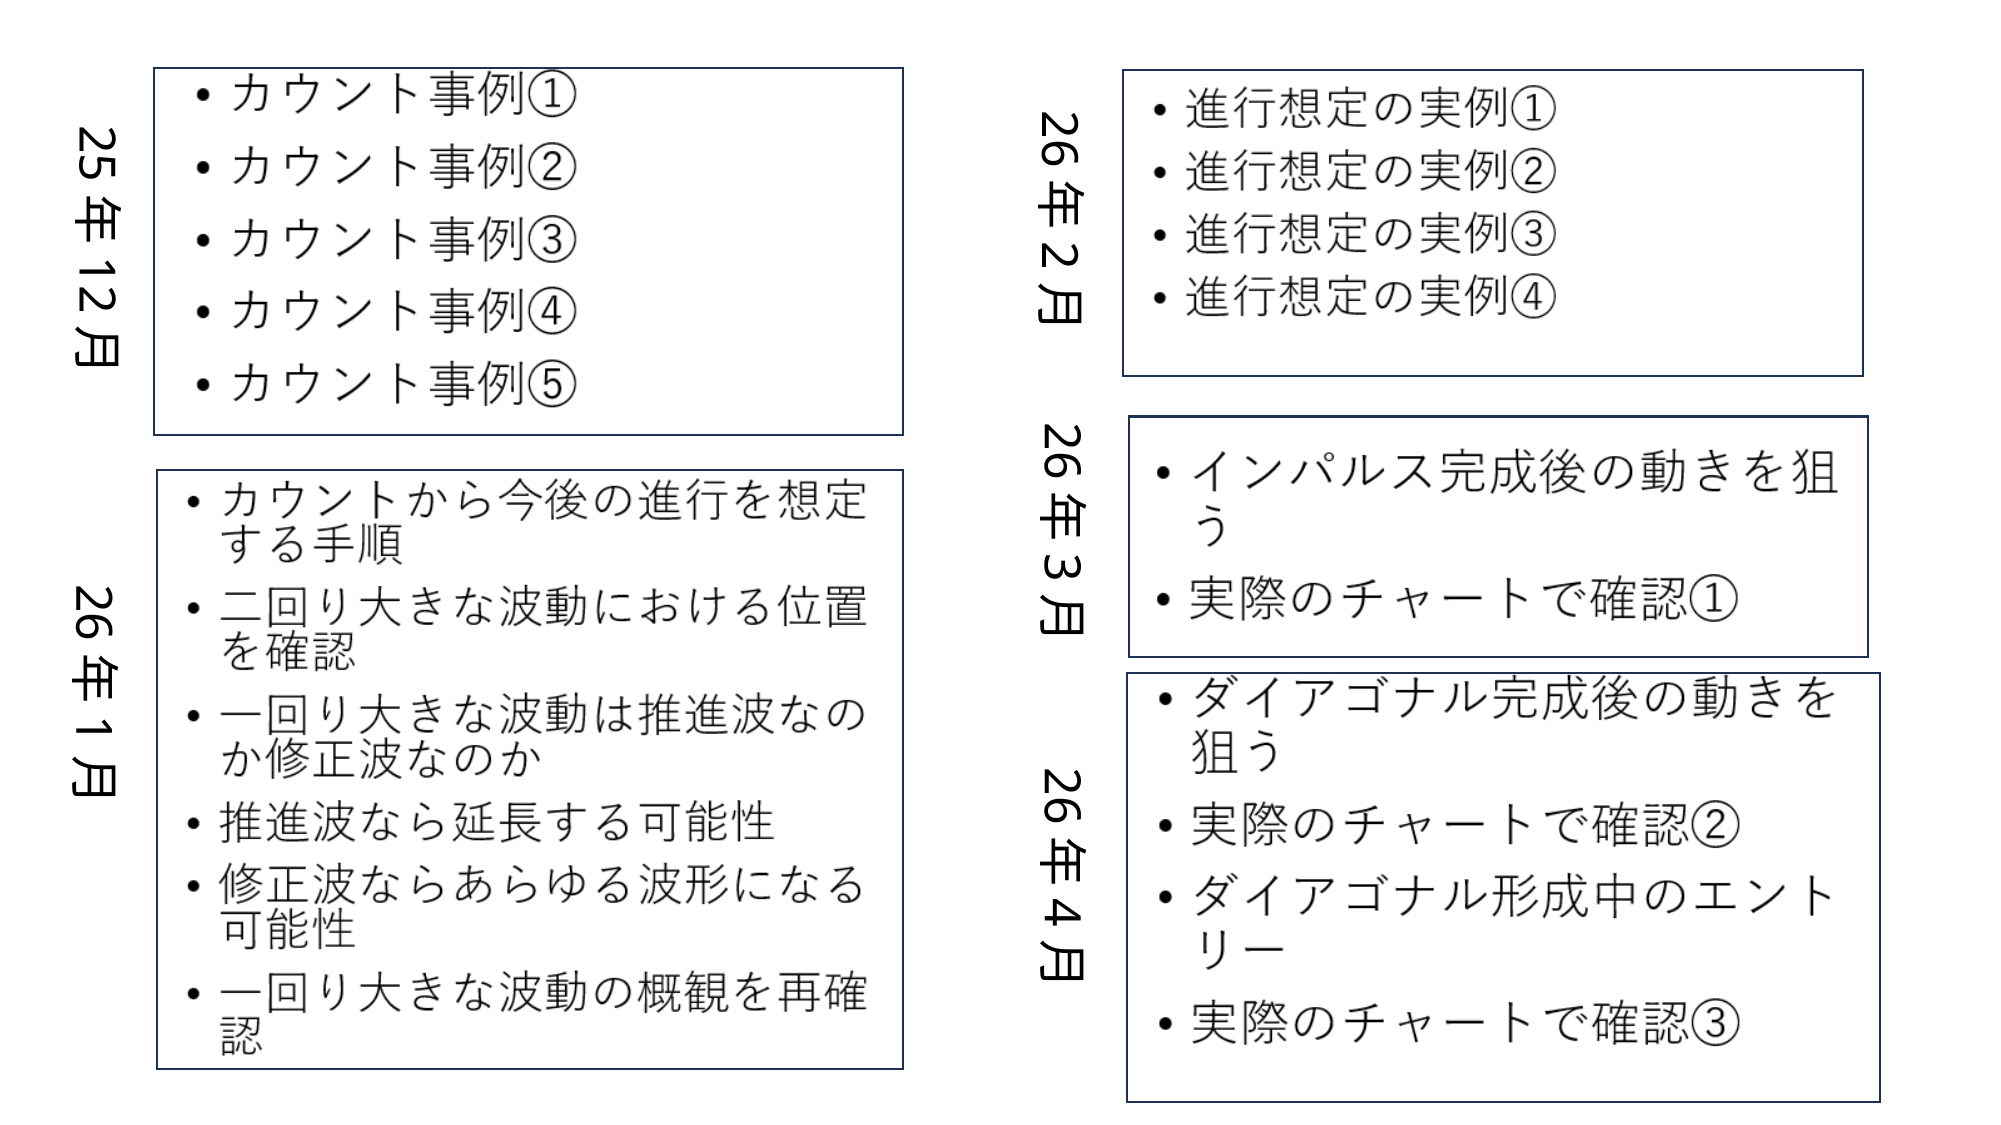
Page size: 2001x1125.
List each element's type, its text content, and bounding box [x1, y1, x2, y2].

text_box 25年12月 [41, 110, 137, 415]
text_box 26年2月 [1004, 96, 1100, 359]
text_box 26年4月 [1007, 752, 1103, 1031]
text_box 26年3月 [1007, 407, 1103, 685]
text_box [888, 469, 904, 1070]
text_box 26年1月 [38, 569, 134, 893]
picture [177, 466, 888, 1092]
text_box [156, 469, 177, 1070]
text_box [1122, 69, 1864, 377]
picture [170, 57, 764, 430]
text_box [153, 67, 904, 436]
picture [1140, 69, 1839, 345]
picture [1136, 435, 1862, 637]
text_box [1128, 415, 1869, 658]
picture [1142, 665, 1866, 1075]
text_box [1126, 672, 1881, 1103]
